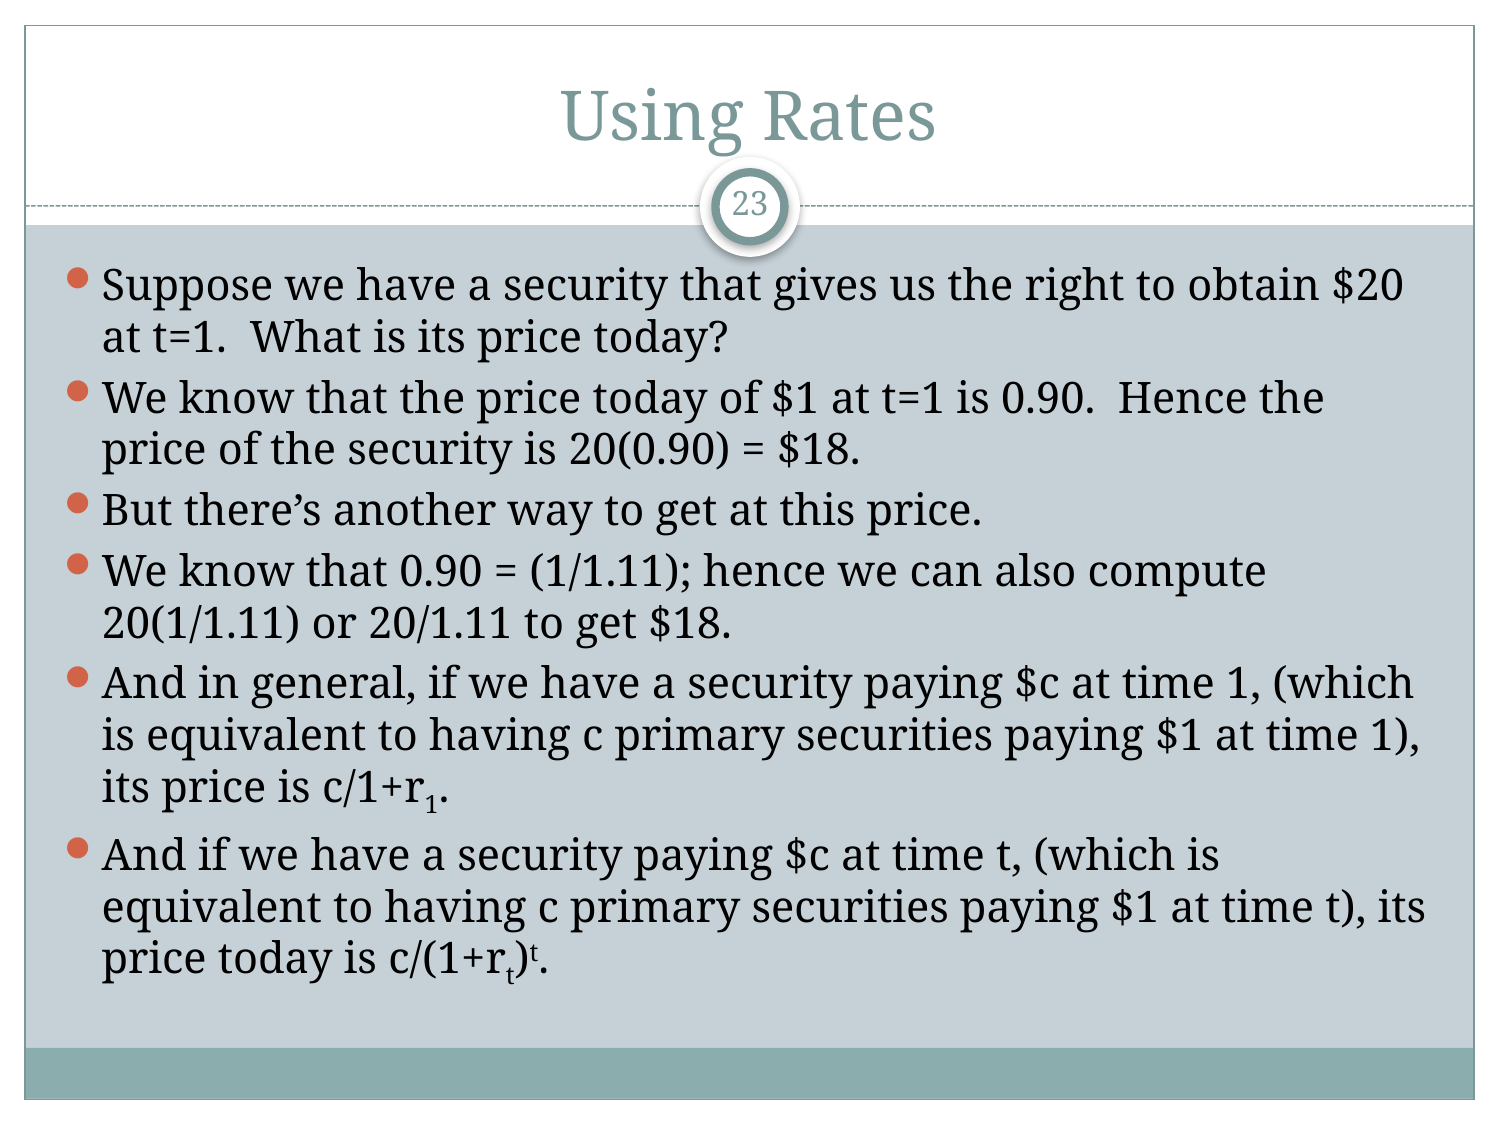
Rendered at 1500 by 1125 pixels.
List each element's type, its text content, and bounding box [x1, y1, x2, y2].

list Suppose we have a security that gives us the right to obtain $20 at t=1. What is its price today? We know that the price today of $1 at t=1 is 0.90. Hence the price of the security is 20(0.90) = $18. But there’s another way to get at this price. We know that 0.90 = (1/1.11); hence we can also compute 20(1/1.11) or 20/1.11 to get $18. And in general, if we have a security paying $c at time 1, (which is equivalent to having c primary securities paying $1 at time 1), its price is c/1+r1. And if we have a security paying $c at time t, (which is equivalent to having c primary securities paying $1 at time t), its price today is c/(1+rt)t. [49, 249, 1445, 1001]
slide_number 23 [712, 168, 788, 241]
title Using Rates [49, 37, 1450, 162]
